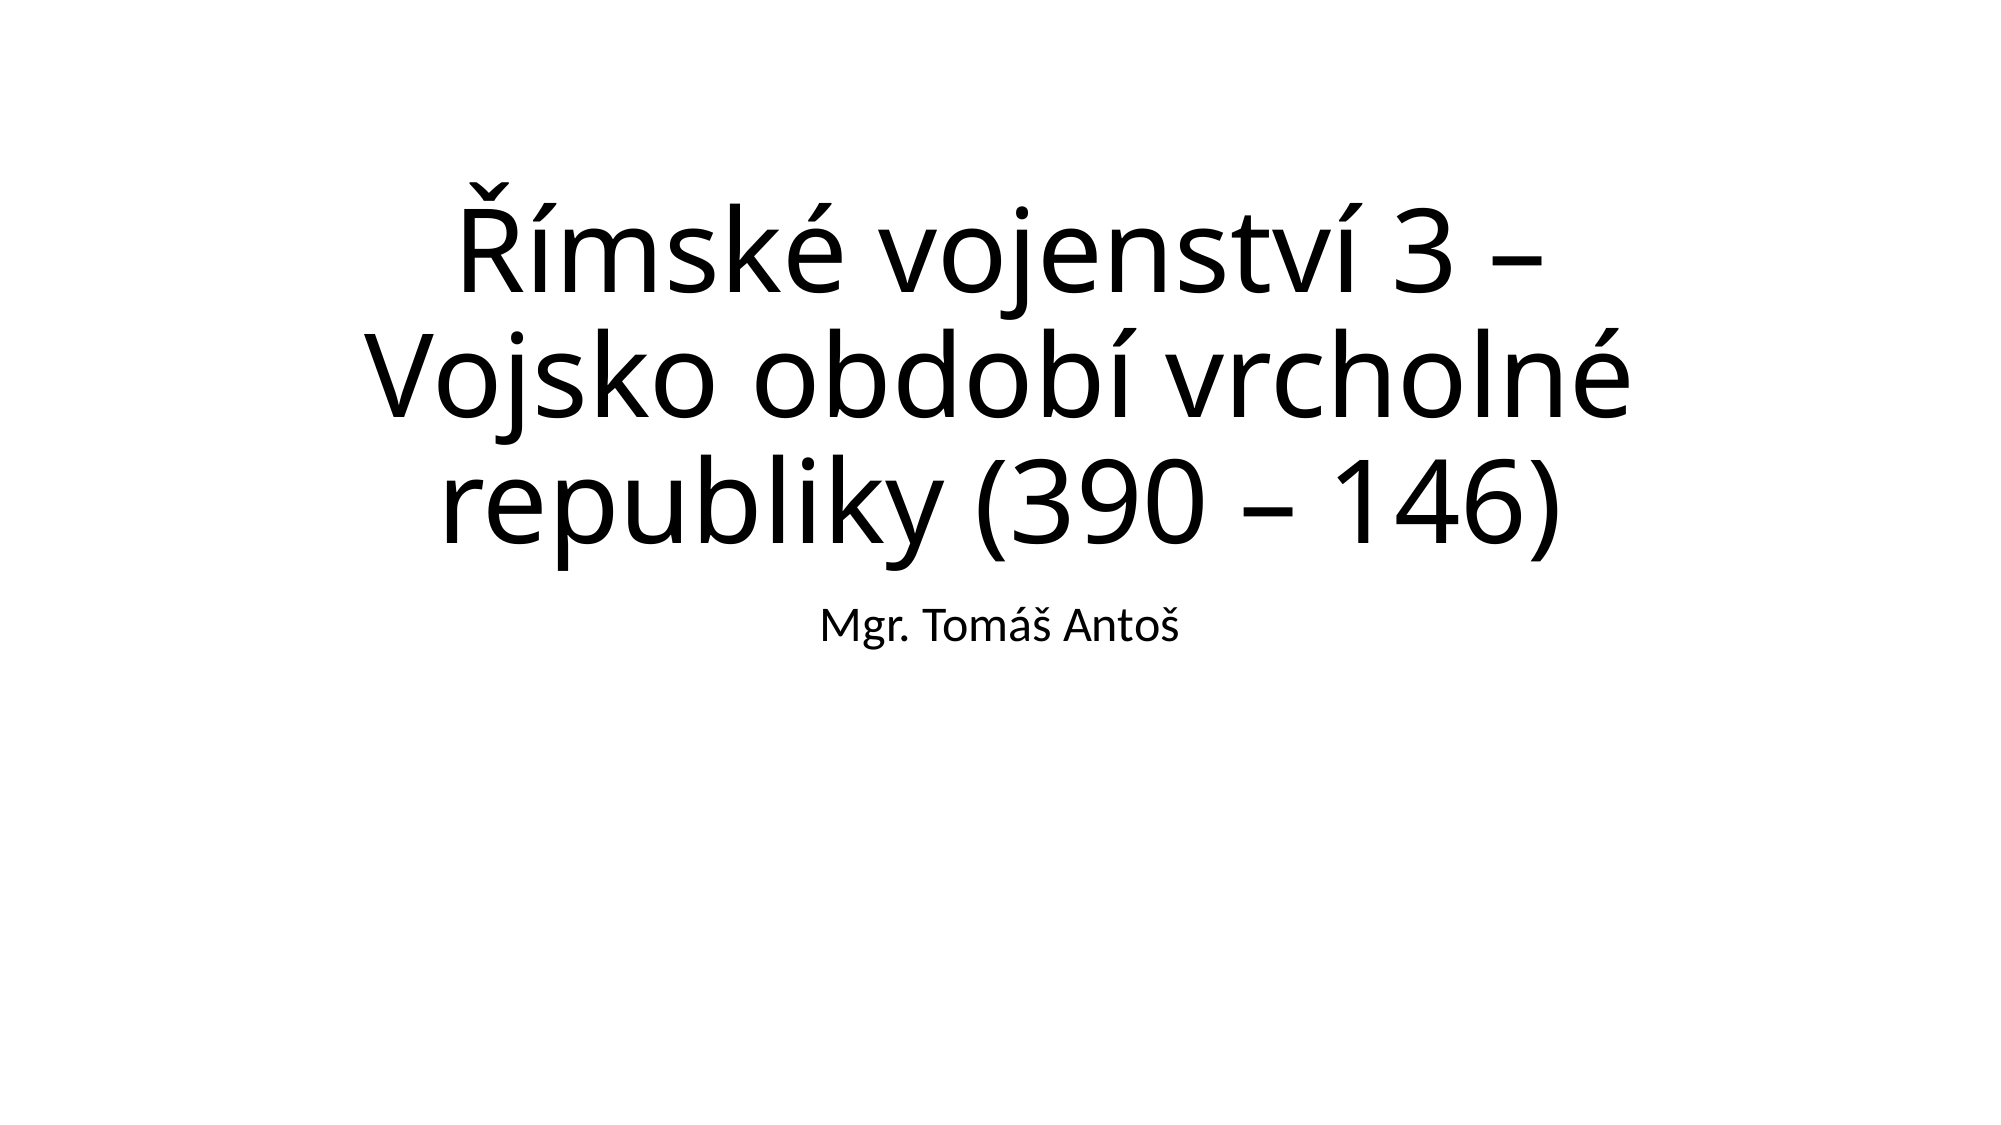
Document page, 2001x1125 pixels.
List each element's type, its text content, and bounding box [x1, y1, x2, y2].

title Římské vojenství 3 – Vojsko období vrcholné republiky (390 – 146) [249, 184, 1750, 576]
subtitle Mgr. Tomáš Antoš [249, 590, 1750, 863]
